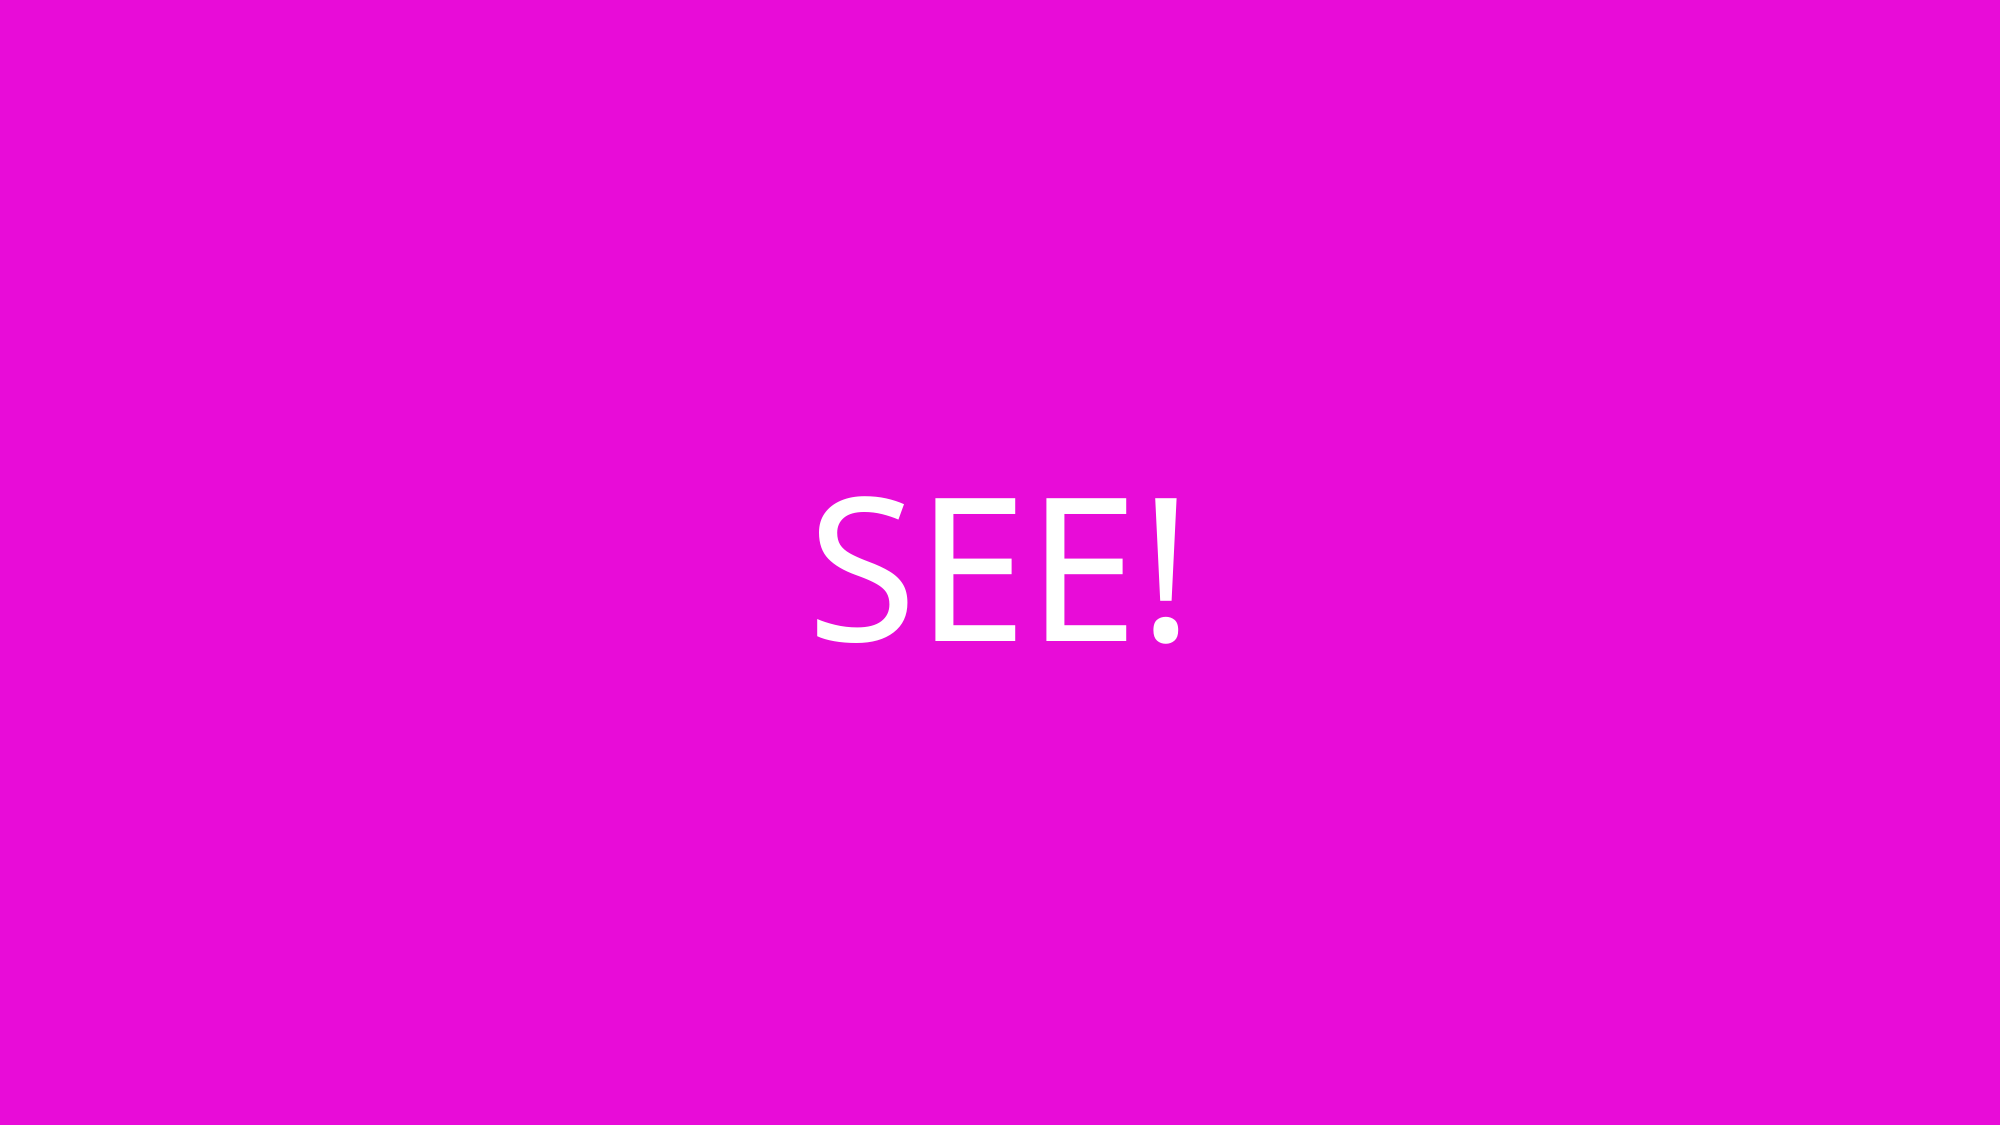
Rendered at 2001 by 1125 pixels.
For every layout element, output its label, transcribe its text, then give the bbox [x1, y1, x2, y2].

text_box SEE! [792, 433, 1208, 689]
